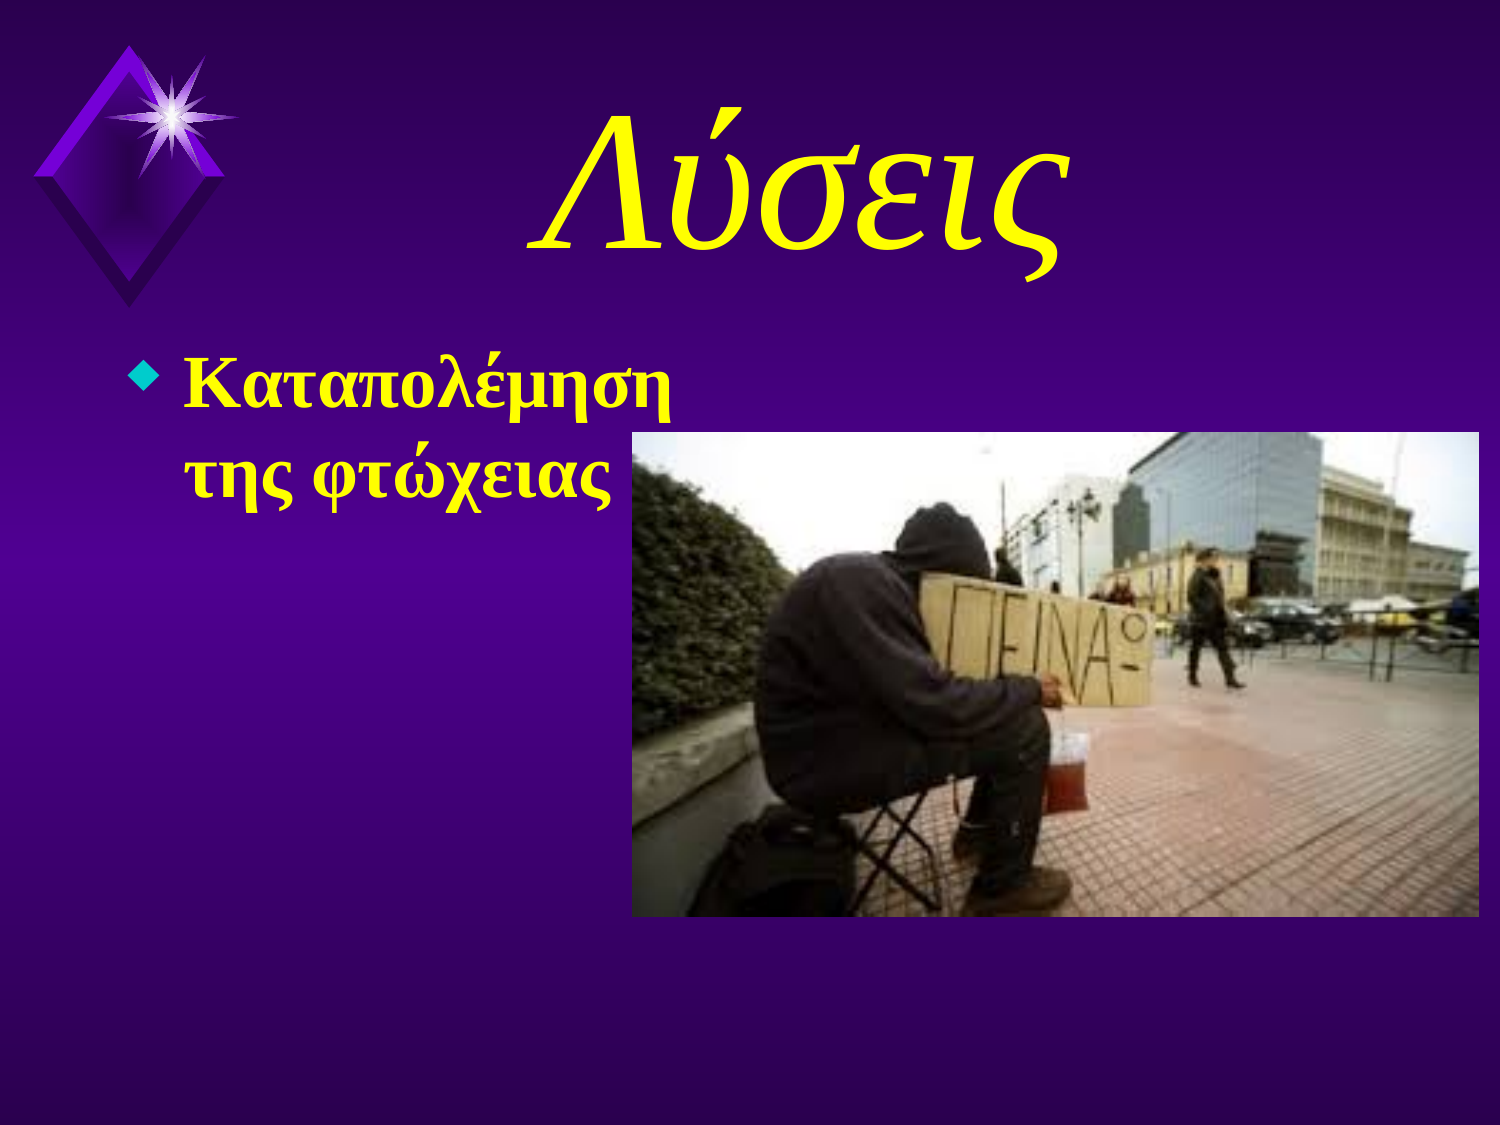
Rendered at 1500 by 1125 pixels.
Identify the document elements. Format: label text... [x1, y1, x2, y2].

title Λύσεις [225, 50, 1388, 288]
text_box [631, 432, 1479, 918]
list Καταπολέμηση της φτώχειας [112, 324, 738, 1001]
